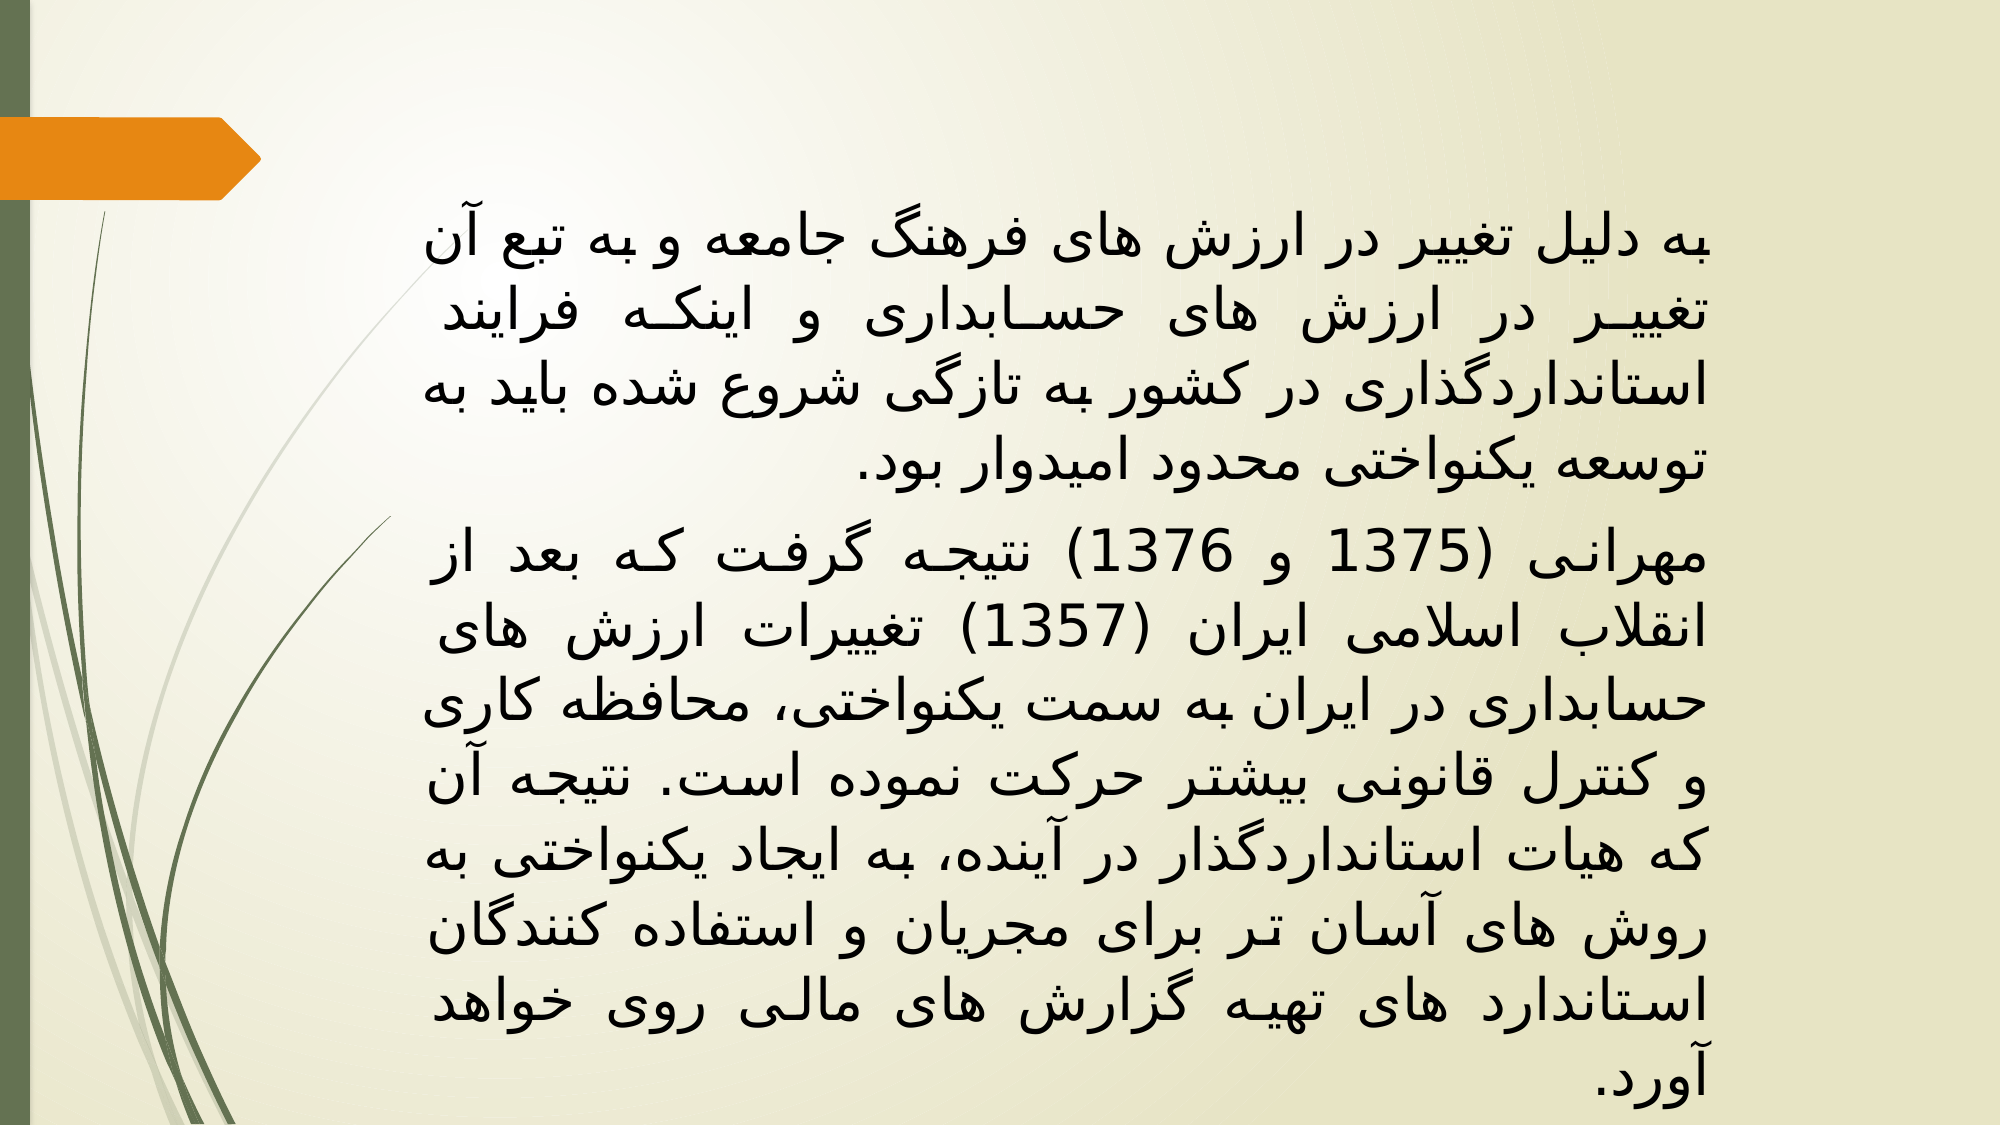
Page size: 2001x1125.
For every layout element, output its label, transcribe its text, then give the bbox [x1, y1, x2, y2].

text_box به دلیل تغییر در ارزش های فرهنگ جامعه و به تبع آن تغییر در ارزش های حسابداری و اینکه فرایند استانداردگذاری در کشور به تازگی شروع شده باید به توسعه یکنواختی محدود امیدوار بود. مهرانی (1375 و 1376) نتیجه گرفت که بعد از انقلاب اسلامی ایران (1357) تغییرات ارزش های حسابداری در ایران به سمت یکنواختی، محافظه کاری و کنترل قانونی بیشتر حرکت نموده است. نتیجه آن که هیات استانداردگذار در آینده، به ایجاد یکنواختی به روش های آسان تر برای مجریان و استفاده کنندگان استاندارد های تهیه گزارش های مالی روی خواهد آورد. [405, 184, 1725, 1114]
